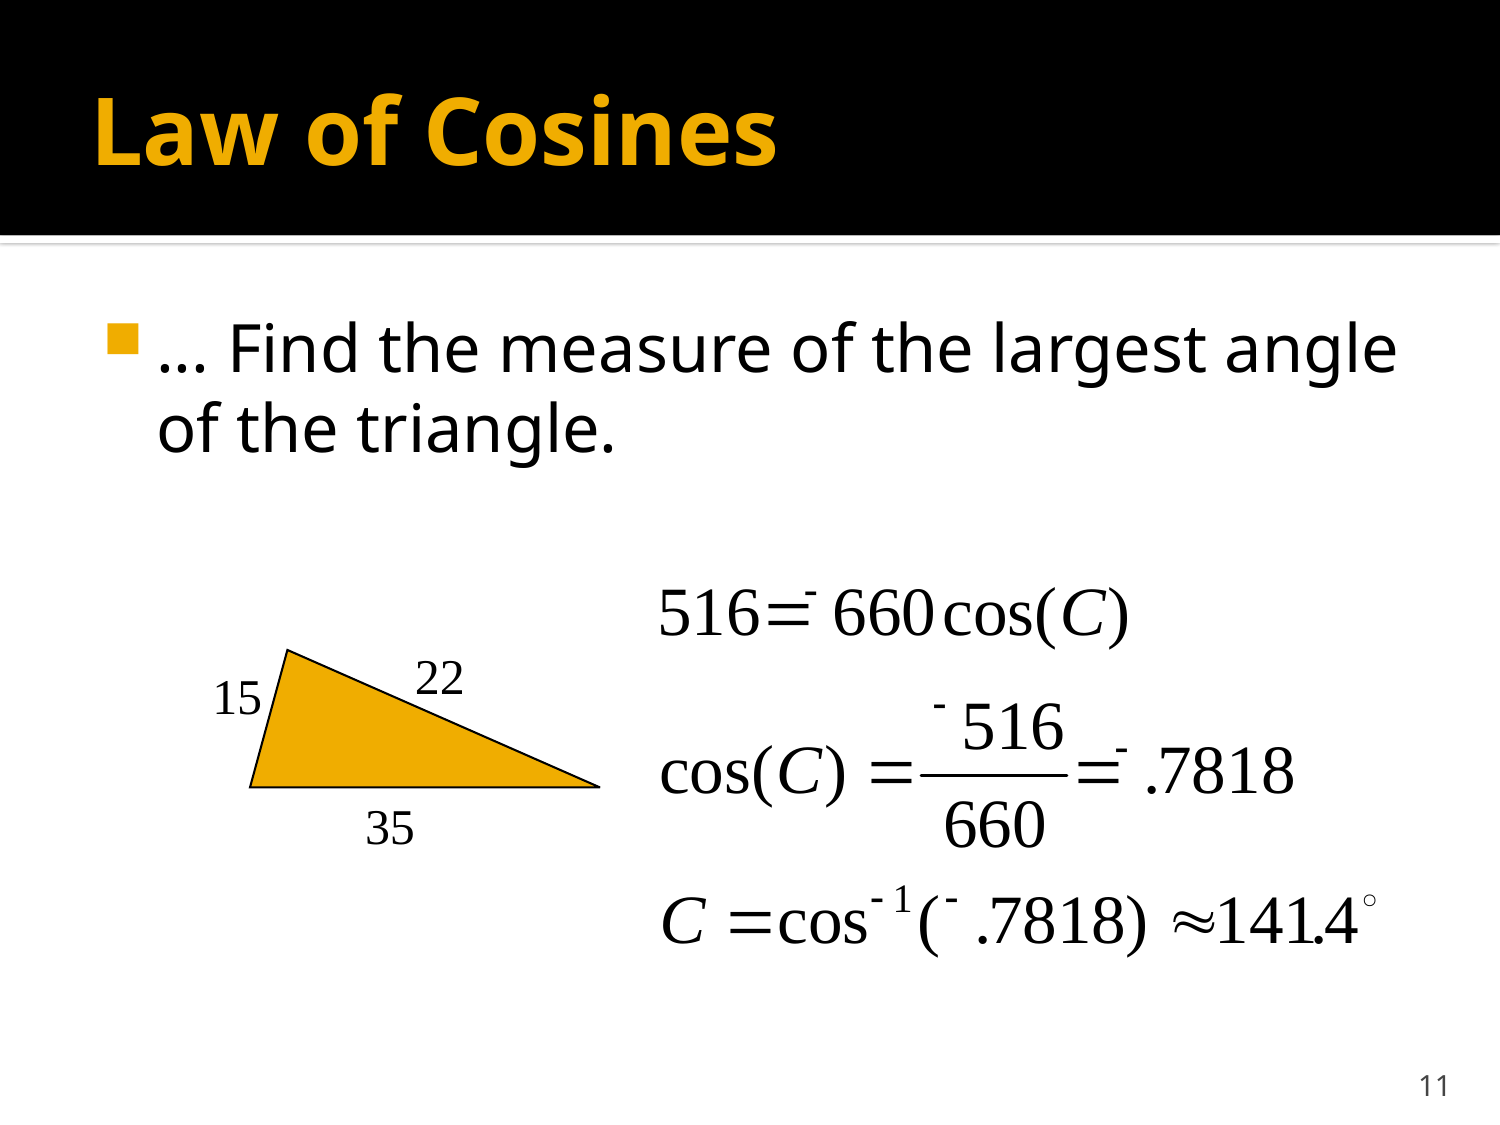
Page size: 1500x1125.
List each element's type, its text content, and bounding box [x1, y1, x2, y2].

slide_number 11 [1345, 1062, 1467, 1108]
list ... Find the measure of the largest angle of the triangle. [75, 291, 1425, 1050]
text_box [249, 649, 601, 788]
text_box 15 [197, 656, 278, 732]
title Law of Cosines [75, 25, 1425, 231]
text_box 35 [350, 787, 430, 863]
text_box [649, 562, 1388, 969]
text_box 22 [400, 637, 480, 713]
